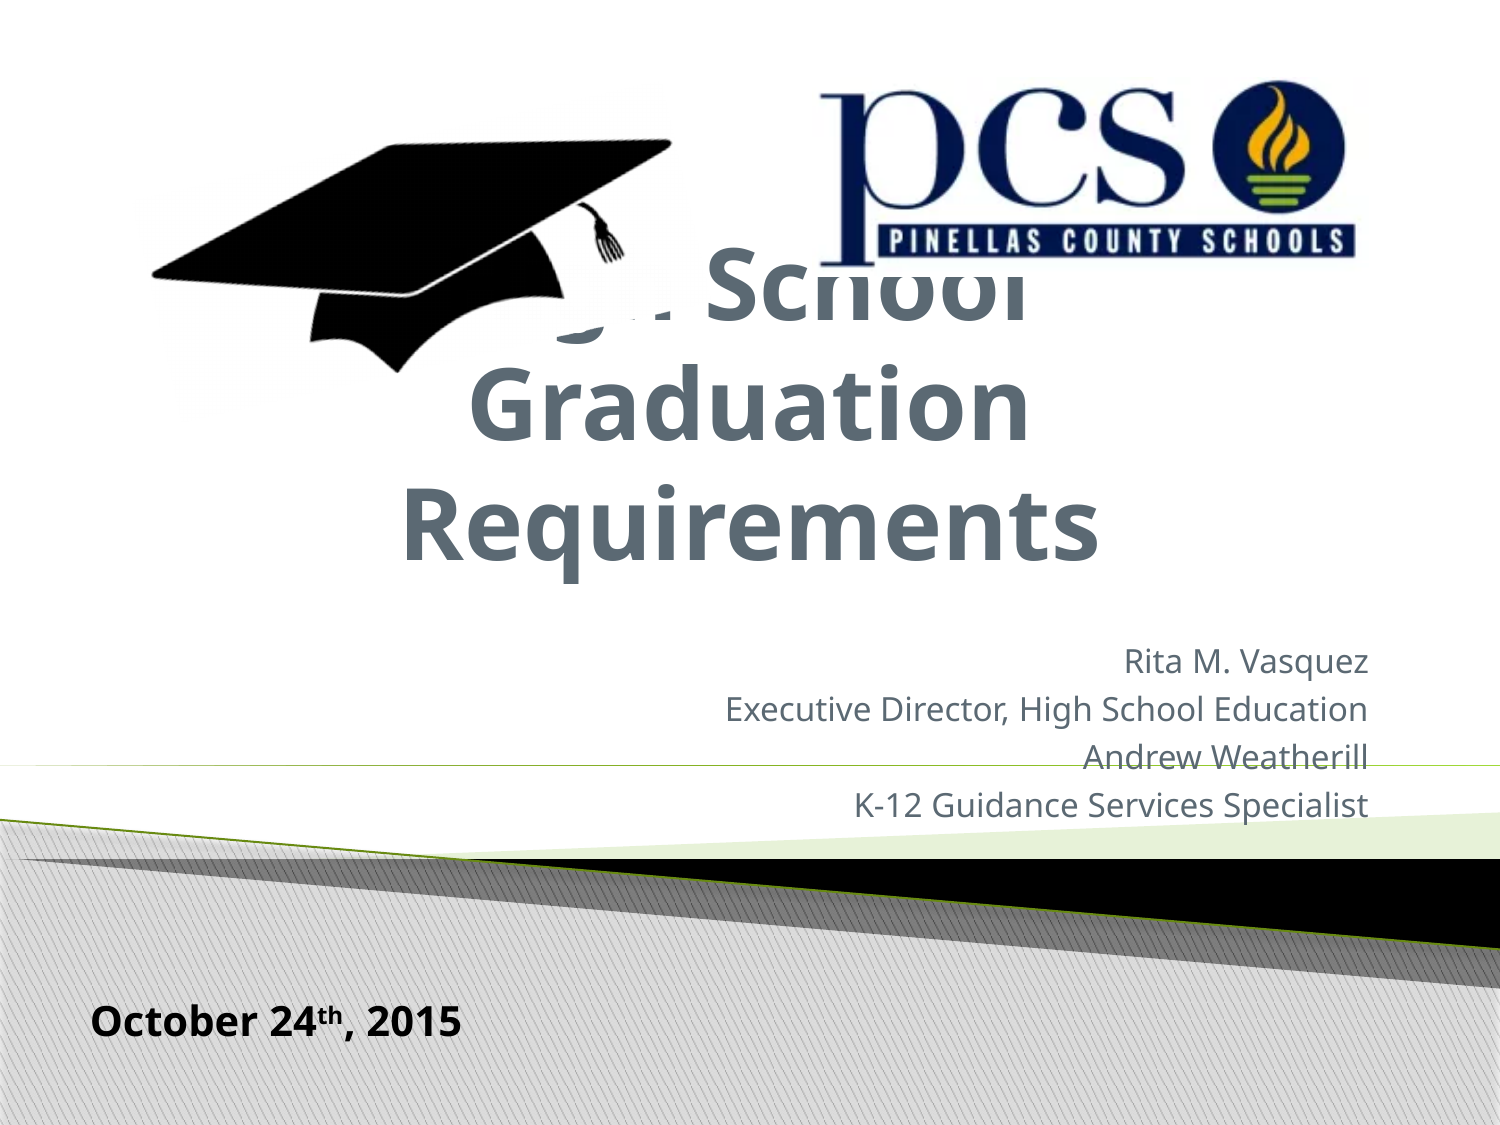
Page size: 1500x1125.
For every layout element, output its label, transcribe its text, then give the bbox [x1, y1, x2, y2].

picture [812, 77, 1369, 277]
picture [133, 82, 710, 421]
text_box October 24th, 2015 [74, 987, 525, 1053]
title High School Graduation Requirements [112, 287, 1388, 584]
subtitle Rita M. Vasquez Executive Director, High School Education Andrew Weatherill K-12 Guidance Services Specialist [112, 584, 1388, 782]
picture [5, 859, 1500, 989]
